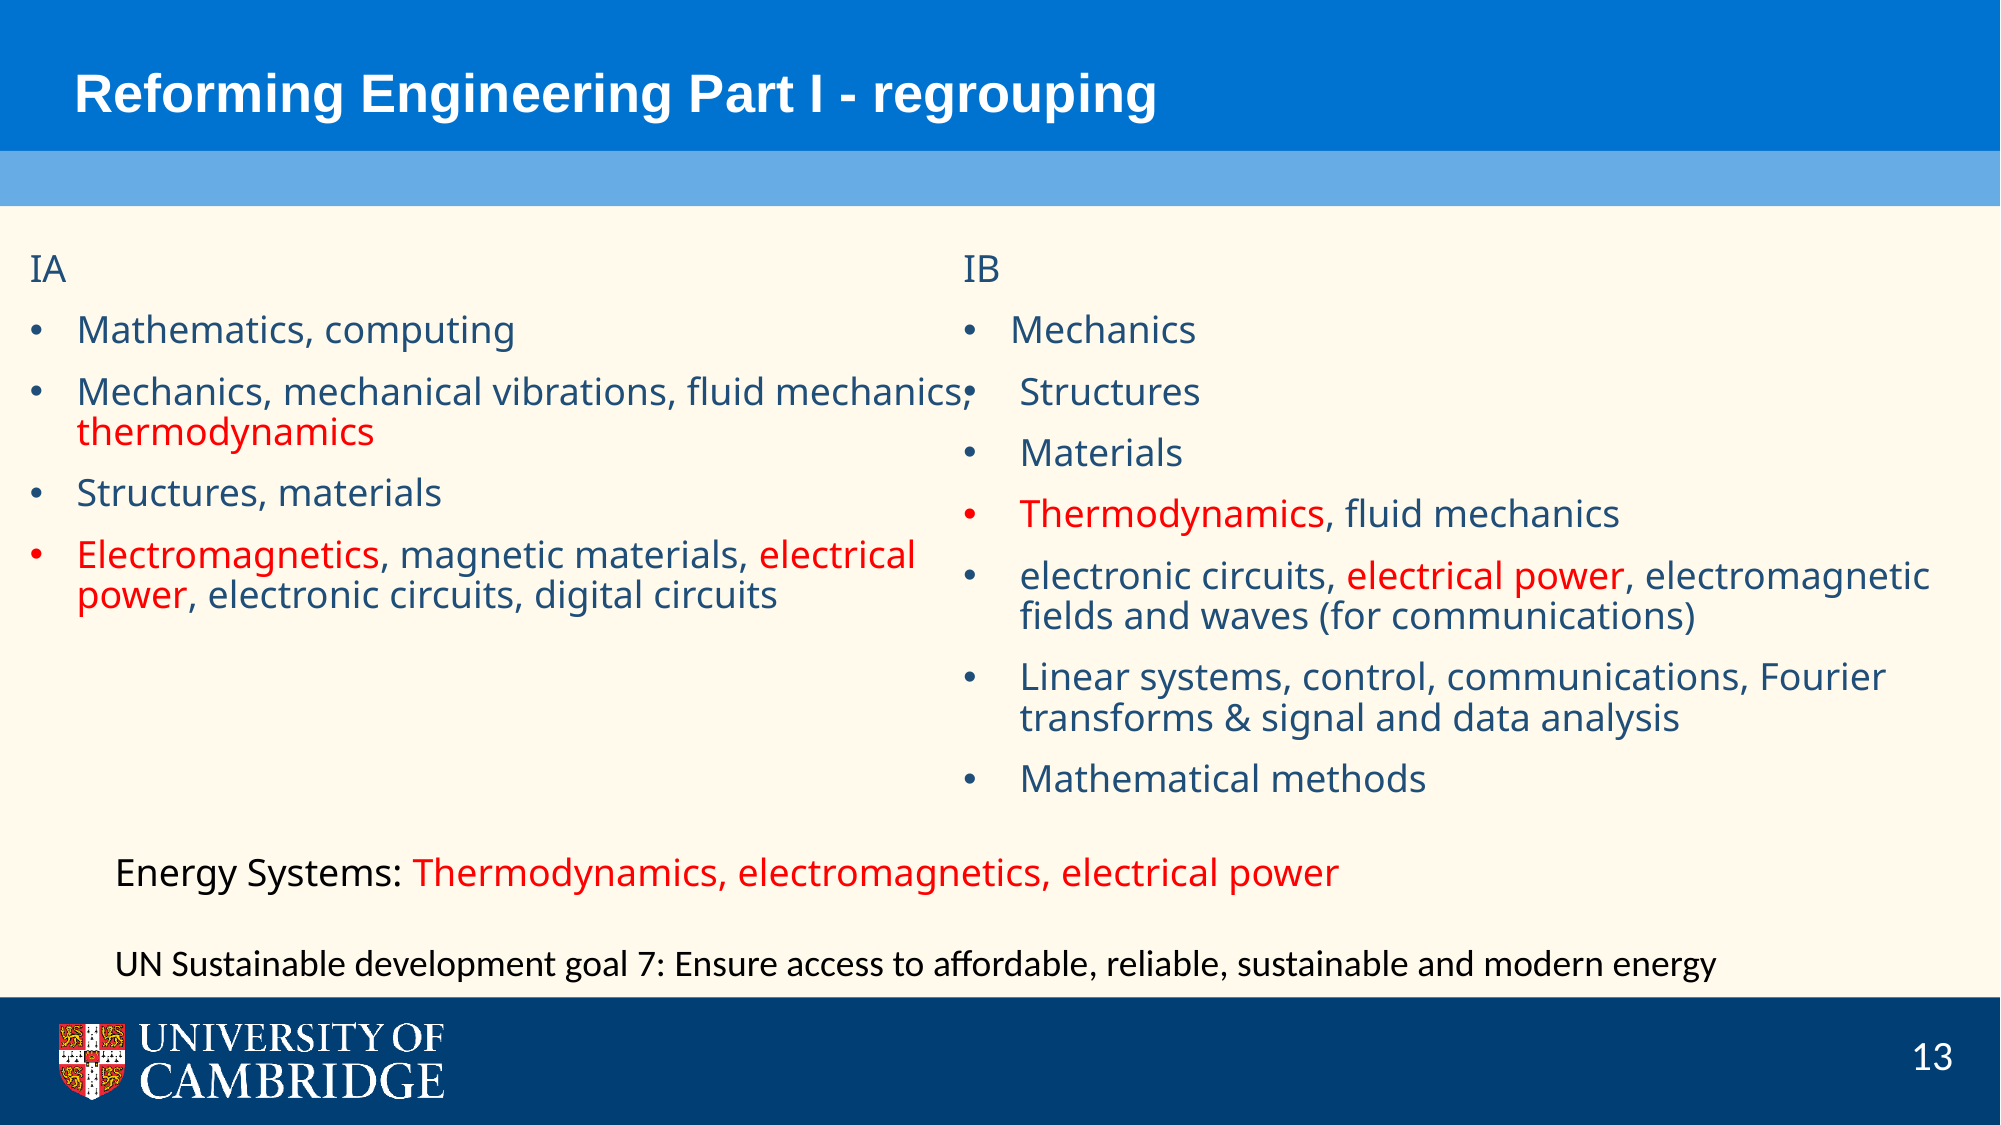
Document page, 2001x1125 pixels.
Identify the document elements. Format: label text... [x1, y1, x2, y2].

text_box Energy Systems: Thermodynamics, electromagnetics, electrical power UN Sustainable development goal 7: Ensure access to affordable, reliable, sustainable and modern energy [99, 841, 1799, 992]
picture [59, 1022, 444, 1100]
list Reforming Engineering Part I - regrouping [59, 58, 1916, 152]
list IB Mechanics Structures Materials Thermodynamics, fluid mechanics electronic circuits, electrical power, electromagnetic fields and waves (for communications) Linear systems, control, communications, Fourier transforms & signal and data analysis Mathematical methods [988, 184, 1971, 823]
text_box IA Mathematics, computing Mechanics, mechanical vibrations, fluid mechanics, thermodynamics Structures, materials Electromagnetics, magnetic materials, electrical power, electronic circuits, digital circuits [29, 184, 988, 839]
